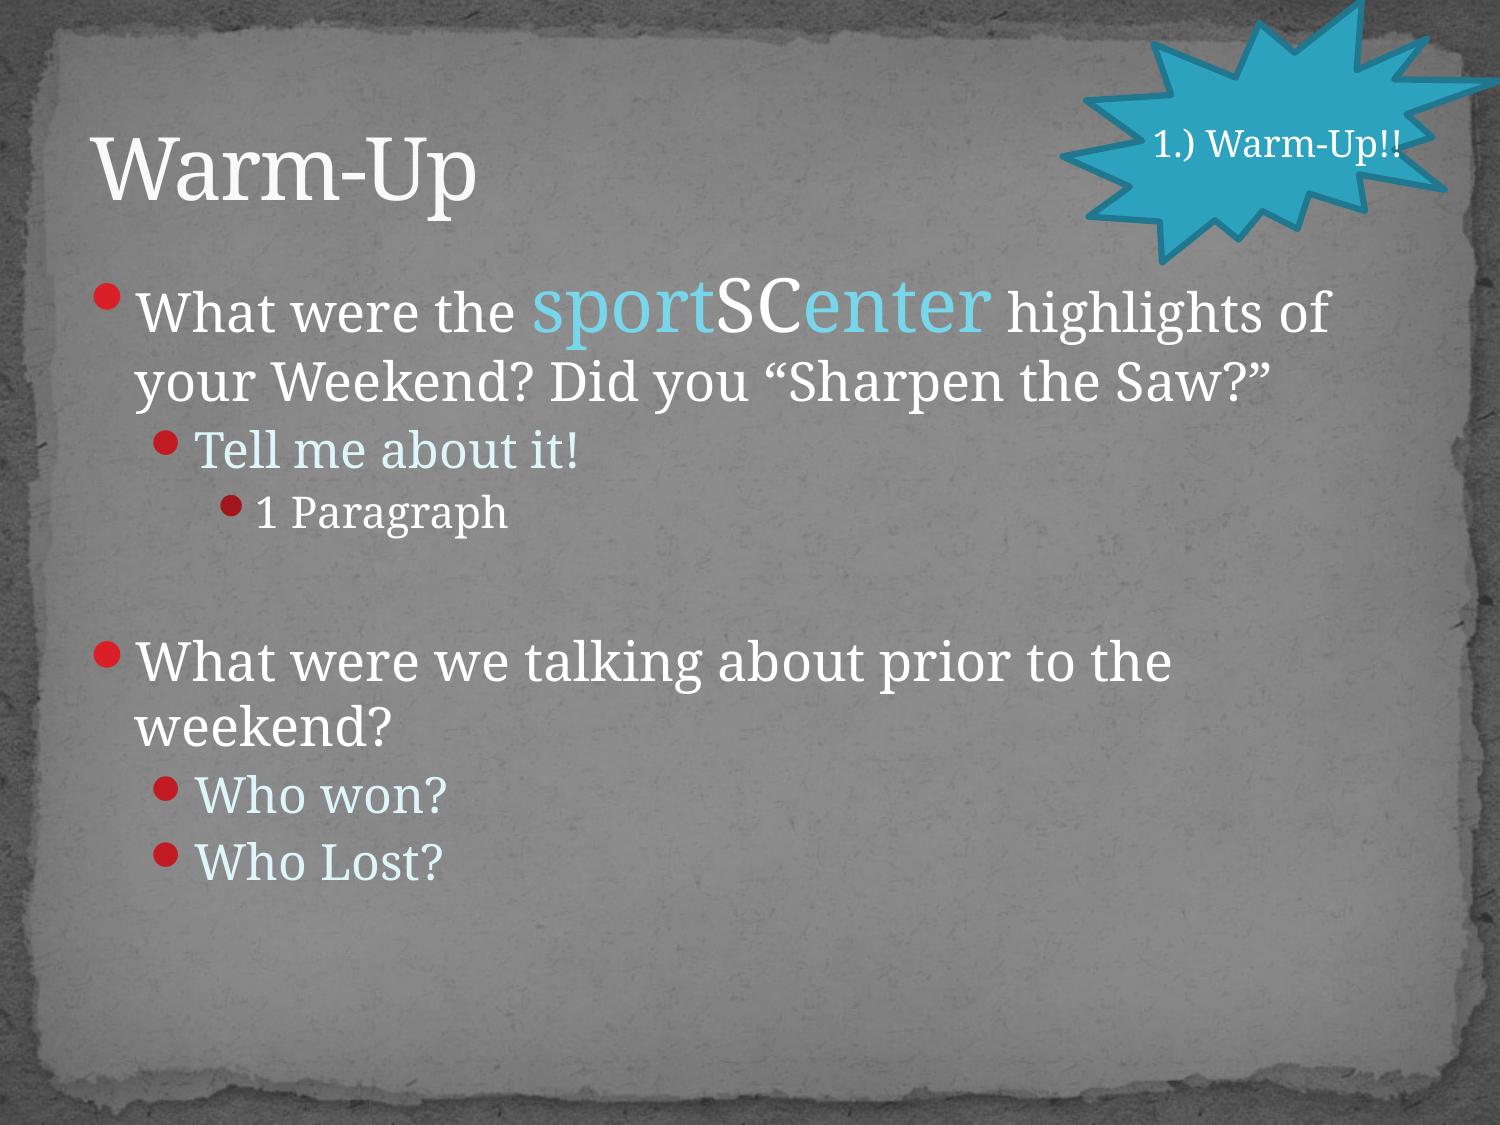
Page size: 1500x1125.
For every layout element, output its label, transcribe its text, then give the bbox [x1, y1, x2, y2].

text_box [1064, 2, 1499, 261]
list What were the sportSCenter highlights of your Weekend? Did you “Sharpen the Saw?” Tell me about it! 1 Paragraph What were we talking about prior to the weekend? Who won? Who Lost? [75, 249, 1425, 1000]
title Warm-Up [74, 24, 1051, 225]
